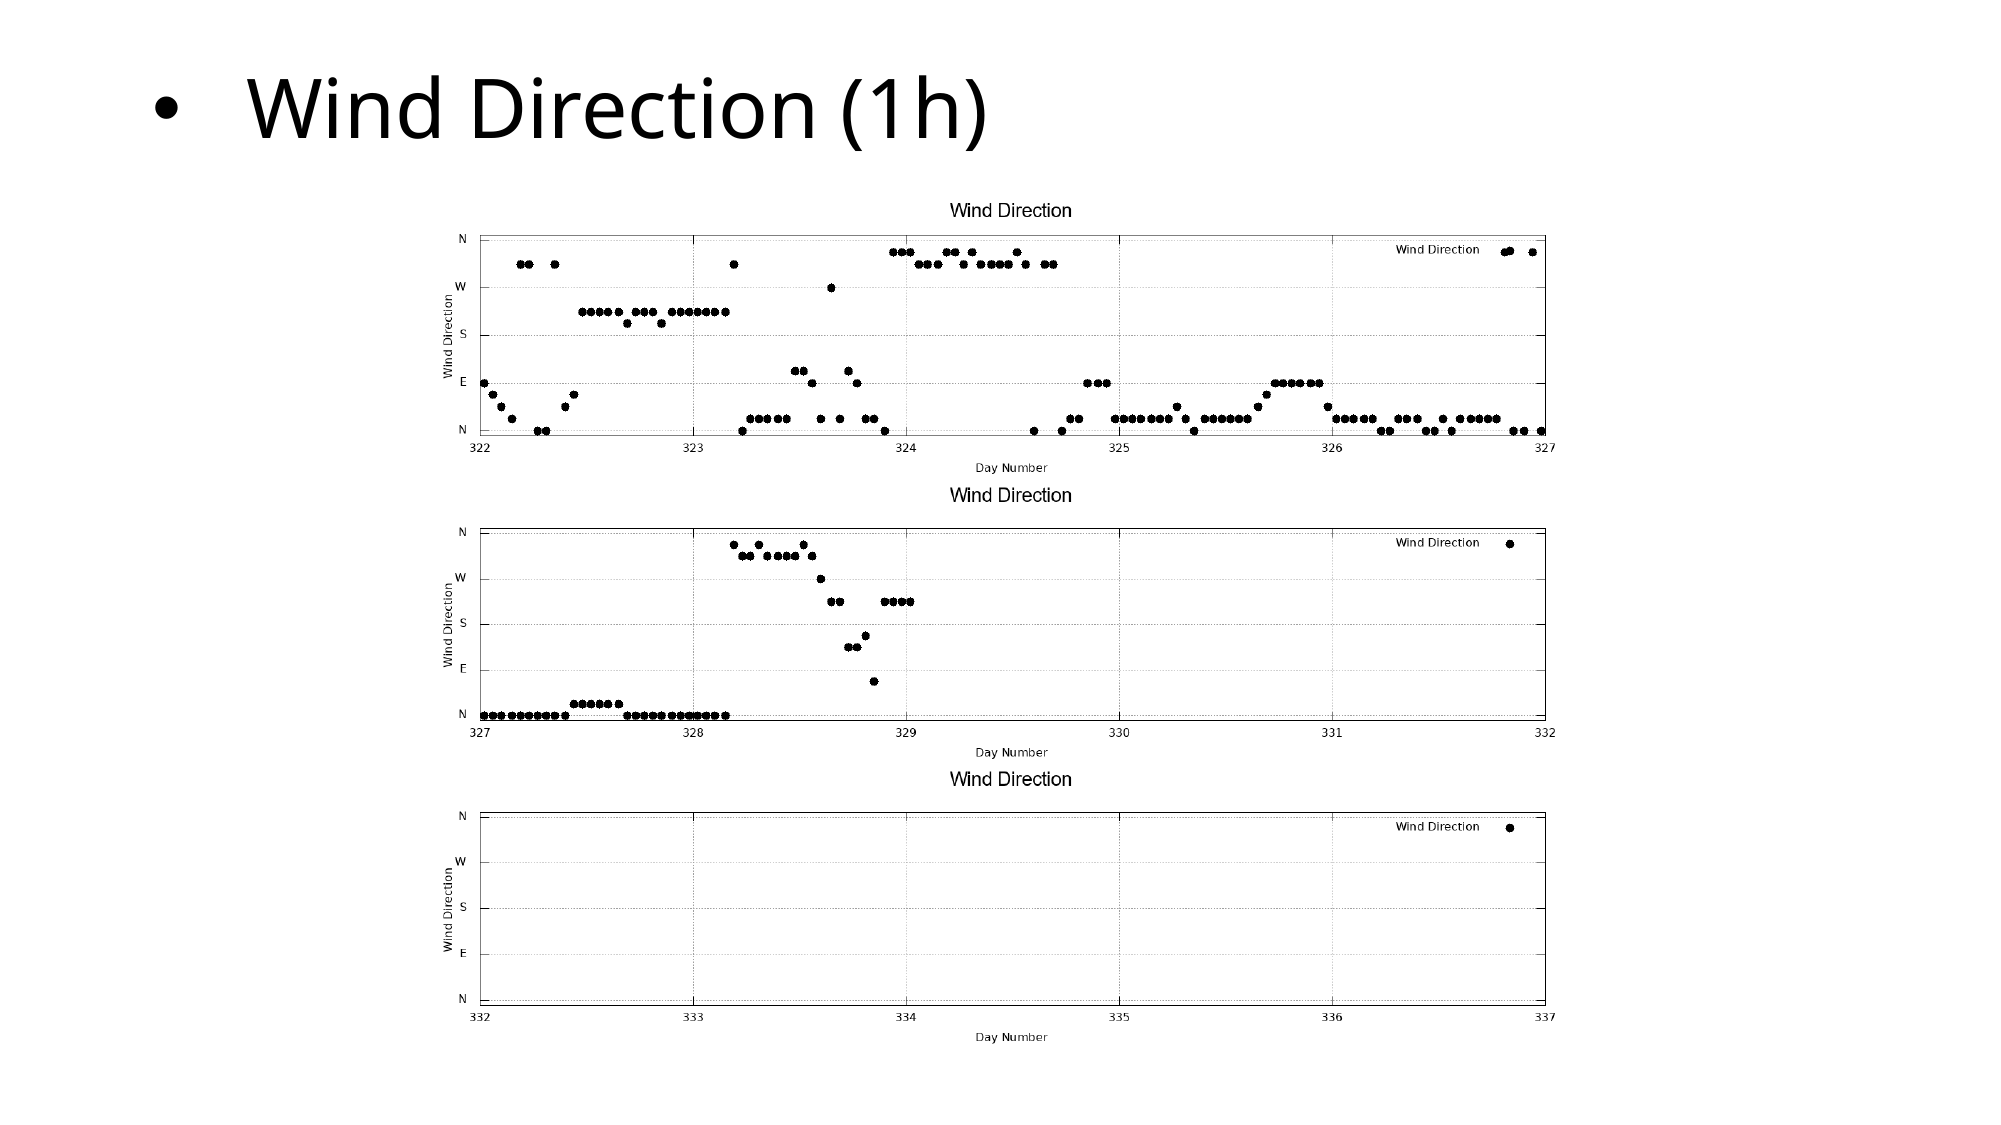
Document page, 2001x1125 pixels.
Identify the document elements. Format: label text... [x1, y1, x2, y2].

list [431, 194, 1569, 1048]
title Wind Direction (1h) [137, 59, 1863, 165]
